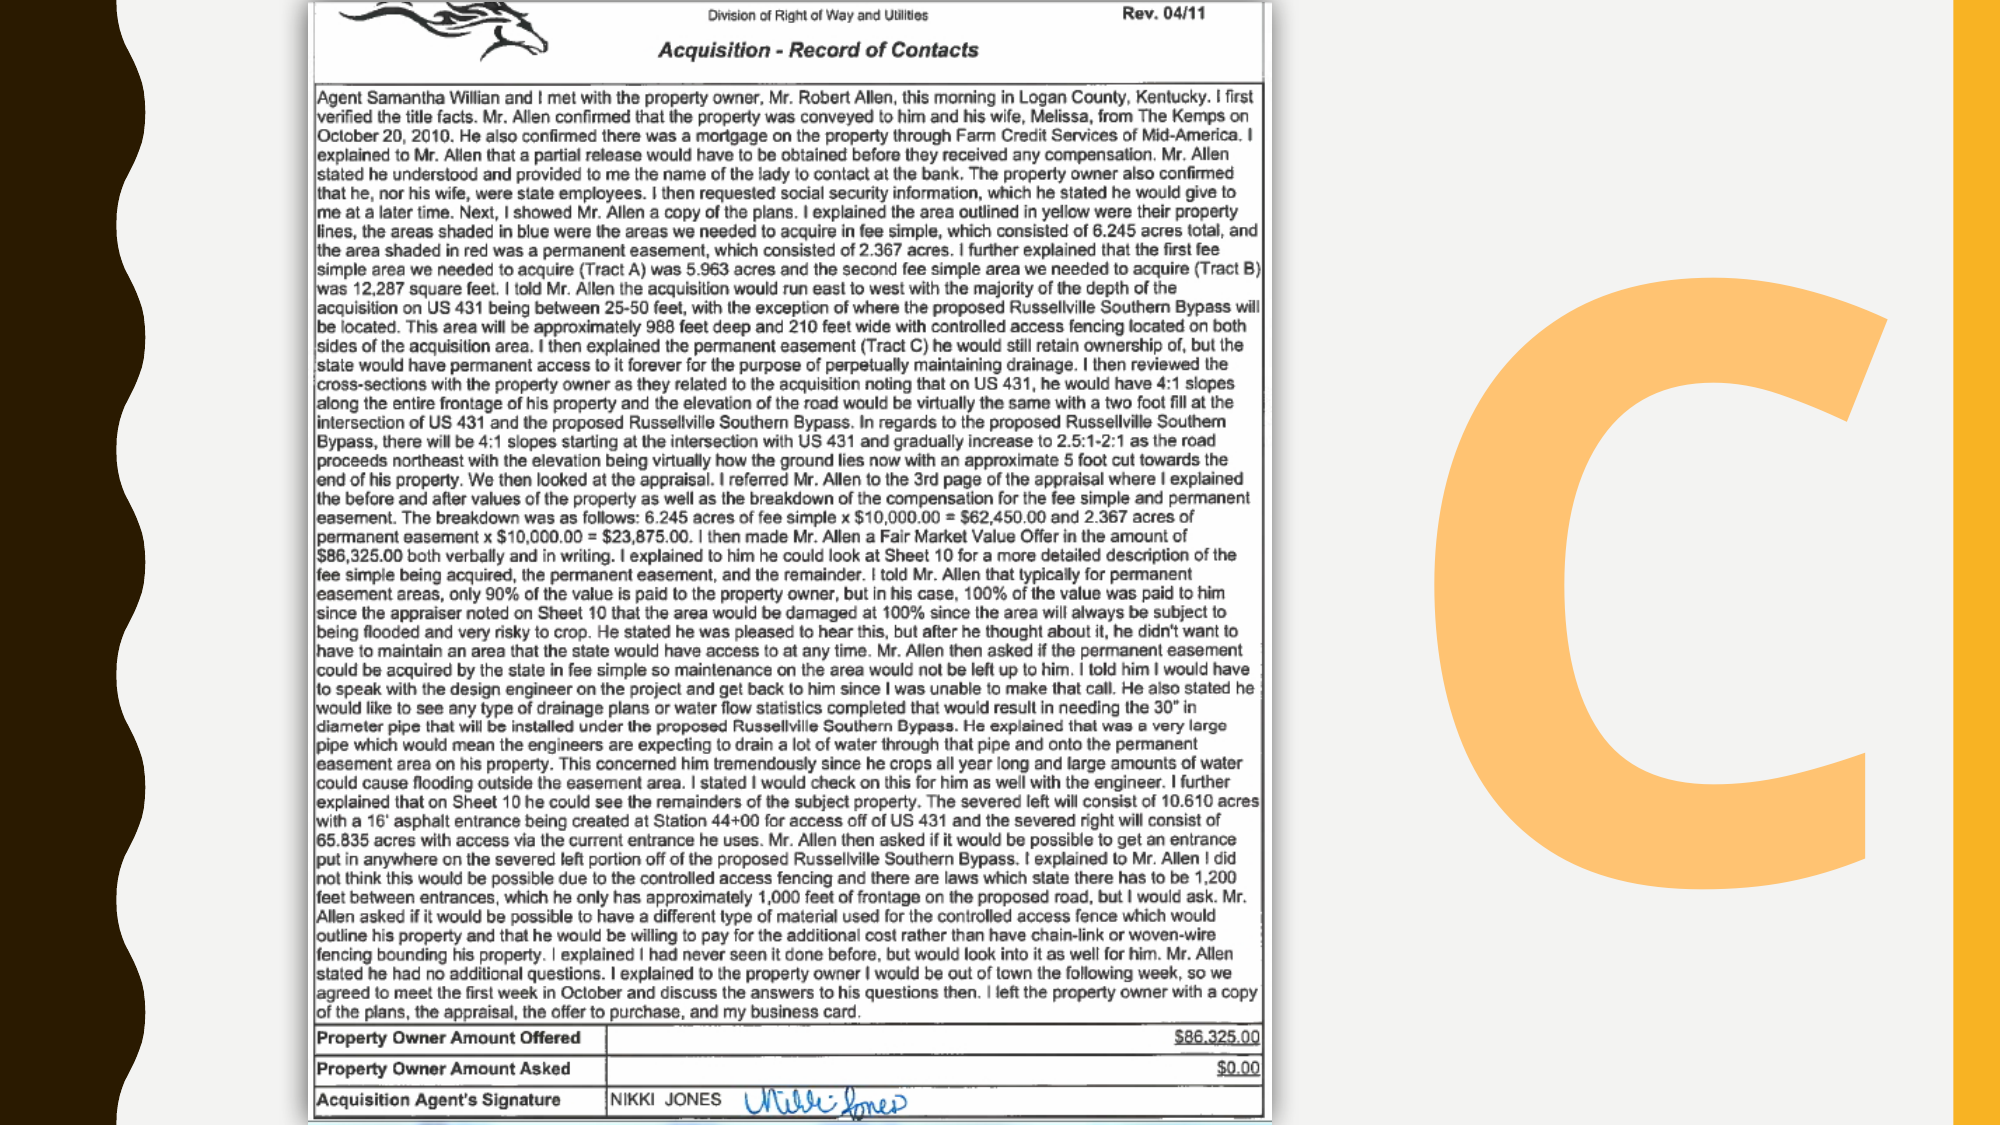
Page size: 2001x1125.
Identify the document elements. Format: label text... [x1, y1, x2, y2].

picture [308, 2, 1272, 1125]
text_box C [1371, 41, 1837, 1057]
